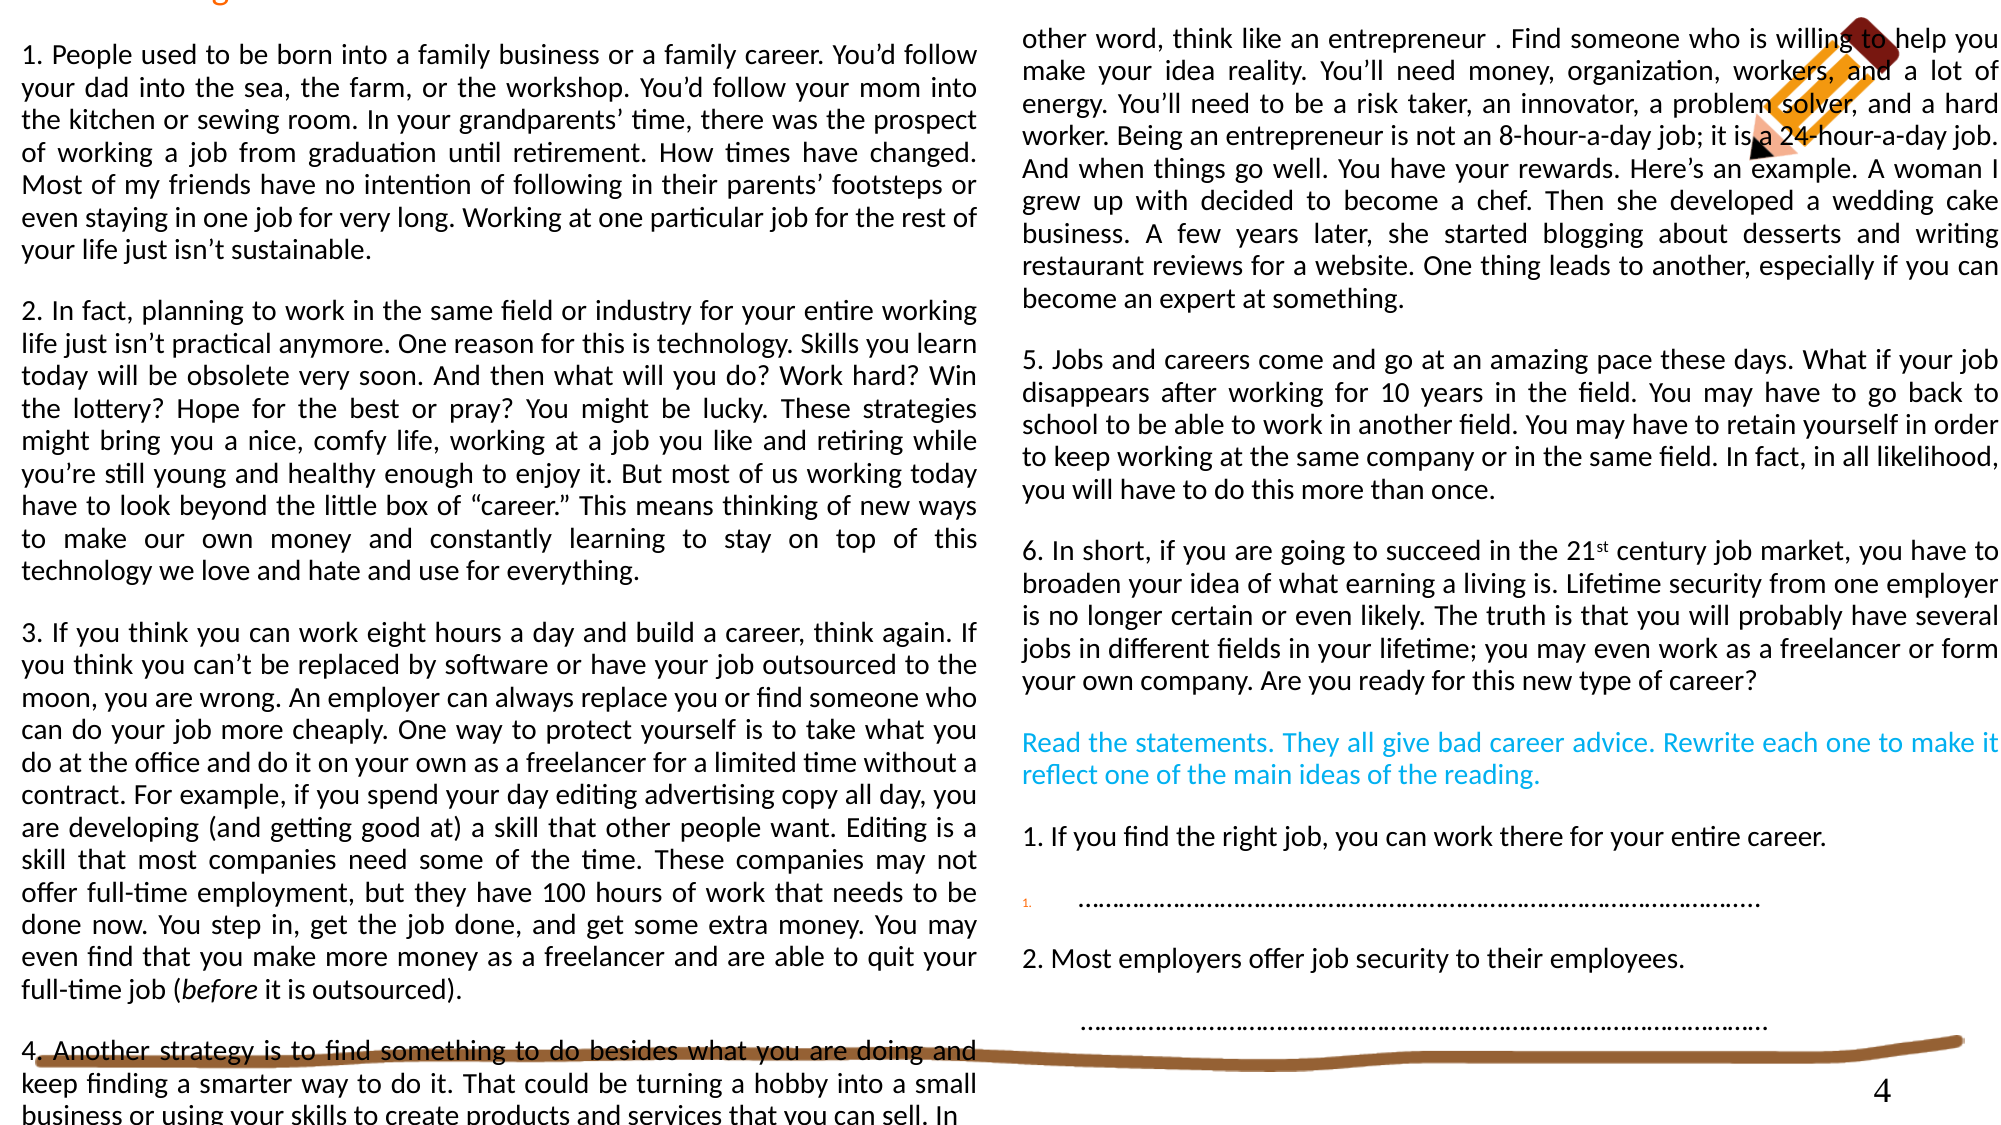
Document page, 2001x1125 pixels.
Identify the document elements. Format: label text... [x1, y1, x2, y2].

list other word, think like an entrepreneur . Find someone who is willing to help you make your idea reality. You’ll need money, organization, workers, and a lot of energy. You’ll need to be a risk taker, an innovator, a problem solver, and a hard worker. Being an entrepreneur is not an 8-hour-a-day job; it is a 24-hour-a-day job. And when things go well. You have your rewards. Here’s an example. A woman I grew up with decided to become a chef. Then she developed a wedding cake business. A few years later, she started blogging about desserts and writing restaurant reviews for a website. One thing leads to another, especially if you can become an expert at something. 5. Jobs and careers come and go at an amazing pace these days. What if your job disappears after working for 10 years in the field. You may have to go back to school to be able to work in another field. You may have to retain yourself in order to keep working at the same company or in the same field. In fact, in all likelihood, you will have to do this more than once. 6. In short, if you are going to succeed in the 21st century job market, you have to broaden your idea of what earning a living is. Lifetime security from one employer is no longer certain or even likely. The truth is that you will probably have several jobs in different fields in your lifetime; you may even work as a freelancer or form your own company. Are you ready for this new type of career? Read the statements. They all give bad career advice. Rewrite each one to make it reflect one of the main ideas of the reading. 1. If you find the right job, you can work there for your entire career. ……………………………………………………………………………………….. 2. Most employers offer job security to their employees. ………………………………………………………………………………………… [1022, 18, 2000, 1036]
slide_number 4 [1428, 1071, 1892, 1124]
picture [35, 1035, 1965, 1072]
title Reading 2: Meet the New Boss : You [107, 0, 1894, 57]
list 1. People used to be born into a family business or a family career. You’d follow your dad into the sea, the farm, or the workshop. You’d follow your mom into the kitchen or sewing room. In your grandparents’ time, there was the prospect of working a job from graduation until retirement. How times have changed. Most of my friends have no intention of following in their parents’ footsteps or even staying in one job for very long. Working at one particular job for the rest of your life just isn’t sustainable. 2. In fact, planning to work in the same field or industry for your entire working life just isn’t practical anymore. One reason for this is technology. Skills you learn today will be obsolete very soon. And then what will you do? Work hard? Win the lottery? Hope for the best or pray? You might be lucky. These strategies might bring you a nice, comfy life, working at a job you like and retiring while you’re still young and healthy enough to enjoy it. But most of us working today have to look beyond the little box of “career.” This means thinking of new ways to make our own money and constantly learning to stay on top of this technology we love and hate and use for everything. 3. If you think you can work eight hours a day and build a career, think again. If you think you can’t be replaced by software or have your job outsourced to the moon, you are wrong. An employer can always replace you or find someone who can do your job more cheaply. One way to protect yourself is to take what you do at the office and do it on your own as a freelancer for a limited time without a contract. For example, if you spend your day editing advertising copy all day, you are developing (and getting good at) a skill that other people want. Editing is a skill that most companies need some of the time. These companies may not offer full-time employment, but they have 100 hours of work that needs to be done now. You step in, get the job done, and get some extra money. You may even find that you make more money as a freelancer and are able to quit your full-time job (before it is outsourced). 4. Another strategy is to find something to do besides what you are doing and keep finding a smarter way to do it. That could be turning a hobby into a small business or using your skills to create products and services that you can sell. In [0, 35, 979, 1036]
